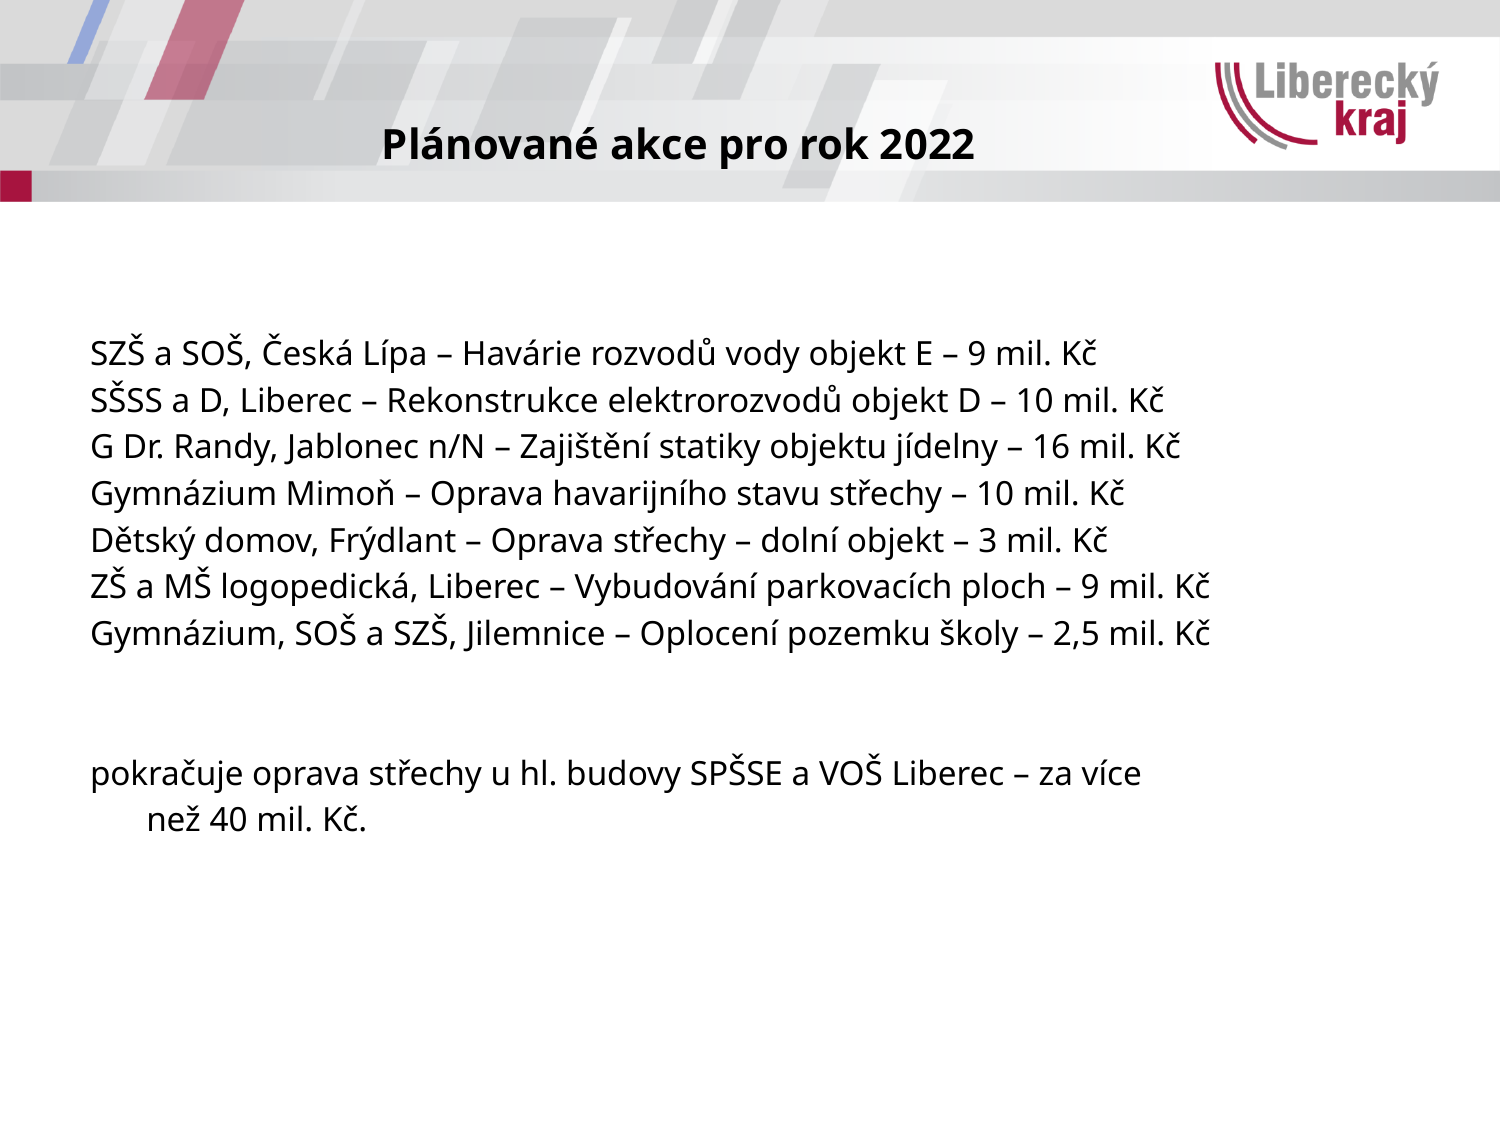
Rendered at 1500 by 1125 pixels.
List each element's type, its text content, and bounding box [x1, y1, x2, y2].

list SZŠ a SOŠ, Česká Lípa – Havárie rozvodů vody objekt E – 9 mil. Kč SŠSS a D, Liberec – Rekonstrukce elektrorozvodů objekt D – 10 mil. Kč G Dr. Randy, Jablonec n/N – Zajištění statiky objektu jídelny – 16 mil. Kč Gymnázium Mimoň – Oprava havarijního stavu střechy – 10 mil. Kč Dětský domov, Frýdlant – Oprava střechy – dolní objekt – 3 mil. Kč ZŠ a MŠ logopedická, Liberec – Vybudování parkovacích ploch – 9 mil. Kč Gymnázium, SOŠ a SZŠ, Jilemnice – Oplocení pozemku školy – 2,5 mil. Kč pokračuje oprava střechy u hl. budovy SPŠSE a VOŠ Liberec – za více než 40 mil. Kč. [75, 231, 1425, 1094]
title Plánované akce pro rok 2022 [230, 90, 1129, 197]
picture [0, 0, 1500, 204]
